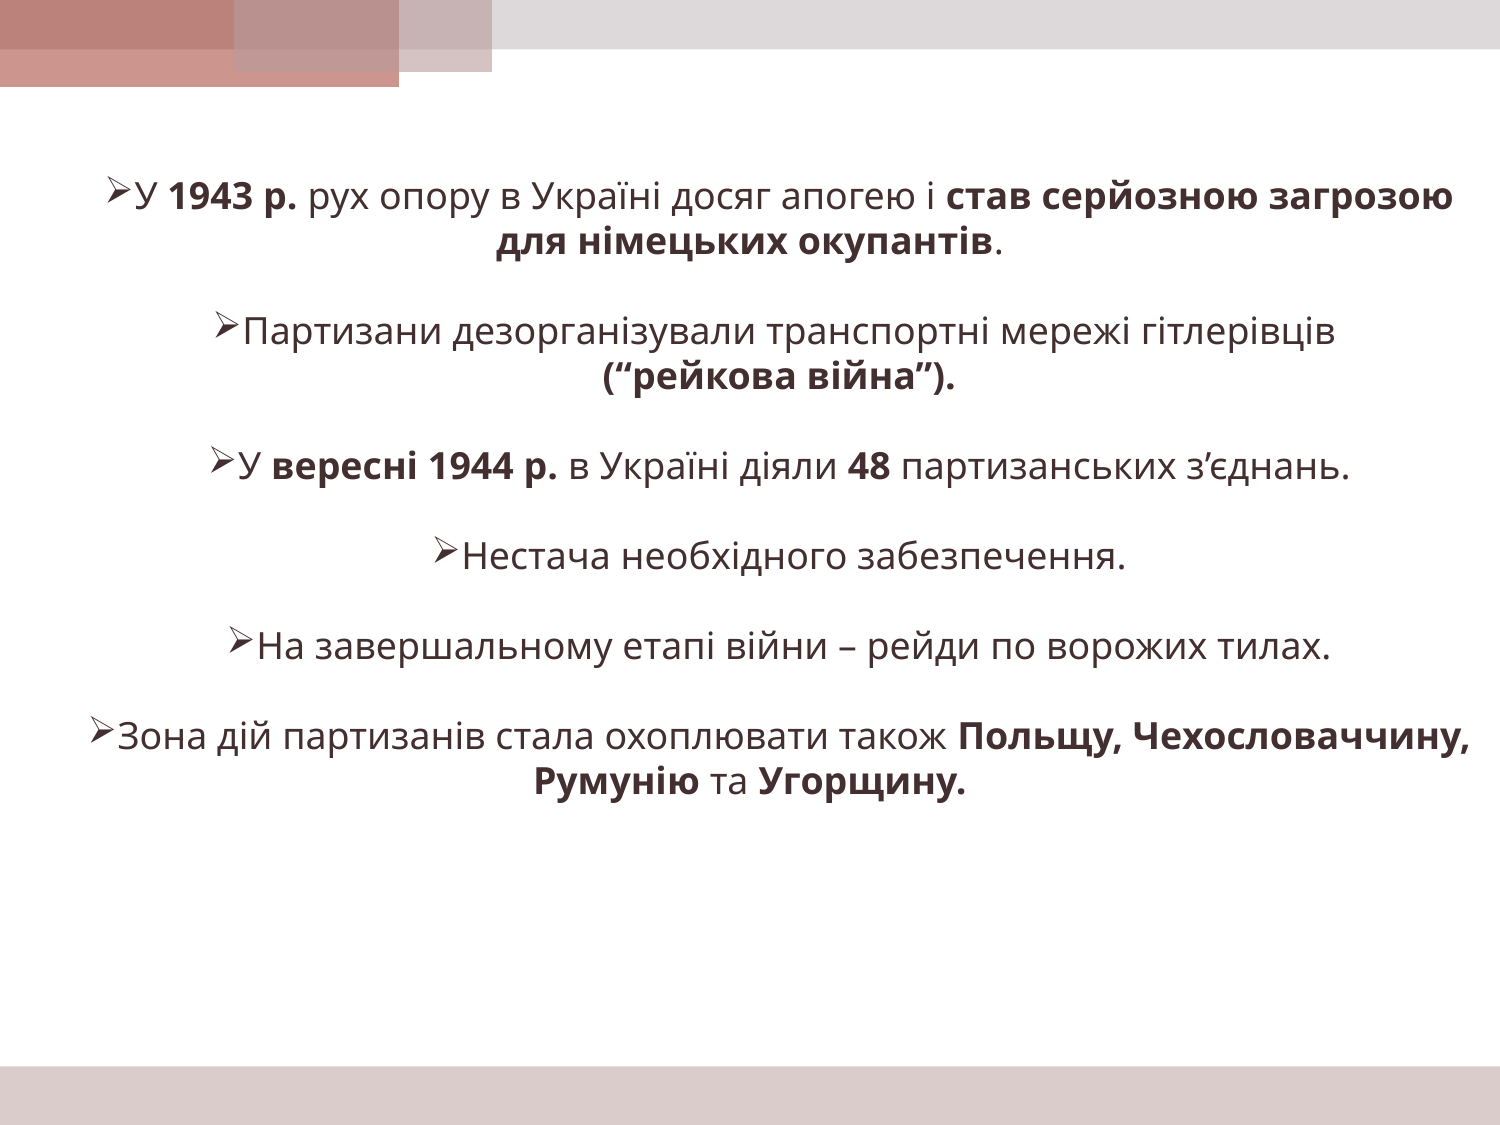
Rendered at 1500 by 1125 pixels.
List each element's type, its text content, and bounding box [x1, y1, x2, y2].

text_box У 1943 р. рух опору в Україні досяг апогею і став серйозною загрозою для німецьких окупантів. Партизани дезорганізували транспортні мережі гітлерівців (“рейкова війна”). У вересні 1944 р. в Україні діяли 48 партизанських з’єднань. Нестача необхідного забезпечення. На завершальному етапі війни – рейди по ворожих тилах. Зона дій партизанів стала охоплювати також Польщу, Чехословаччину, Румунію та Угорщину. [0, 164, 1500, 810]
